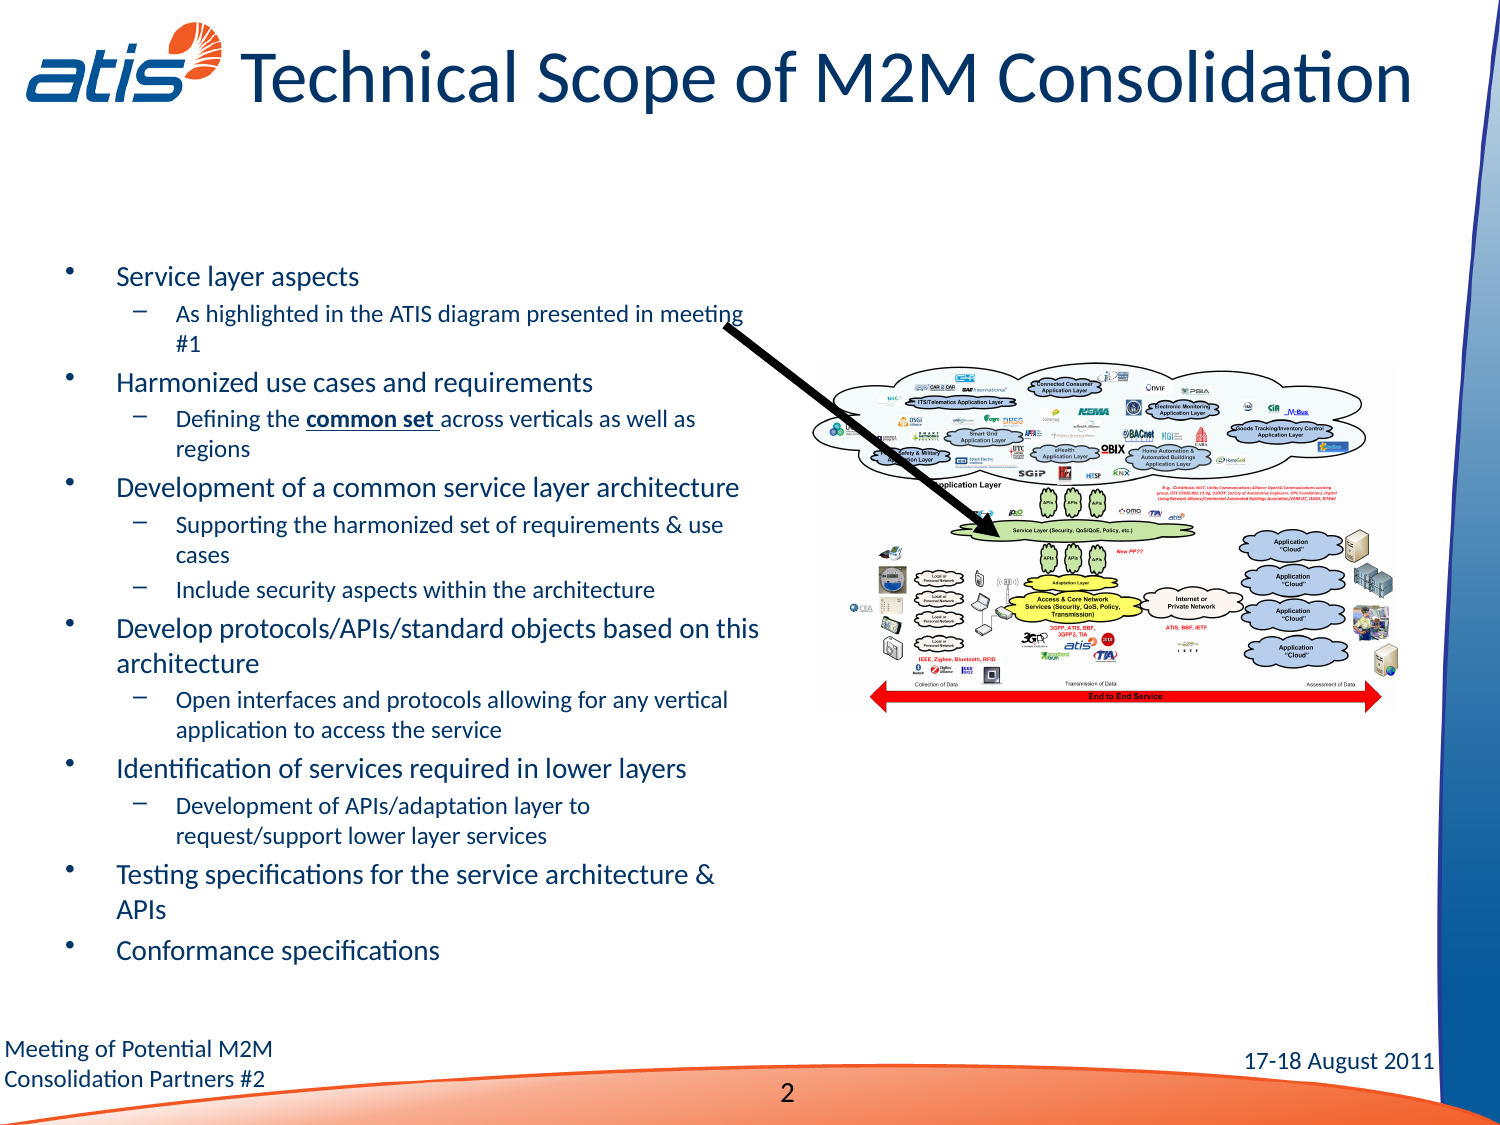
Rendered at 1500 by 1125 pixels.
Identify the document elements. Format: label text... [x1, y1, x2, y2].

title Technical Scope of M2M Consolidation [224, 0, 1451, 146]
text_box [724, 324, 1001, 538]
slide_number 2 [612, 1065, 963, 1104]
picture [0, 0, 1500, 1125]
list Service layer aspects As highlighted in the ATIS diagram presented in meeting #1 Harmonized use cases and requirements Defining the common set across verticals as well as regions Development of a common service layer architecture Supporting the harmonized set of requirements & use cases Include security aspects within the architecture Develop protocols/APIs/standard objects based on this architecture Open interfaces and protocols allowing for any vertical application to access the service Identification of services required in lower layers Development of APIs/adaptation layer to request/support lower layer services Testing specifications for the service architecture & APIs Conformance specifications [49, 249, 776, 976]
